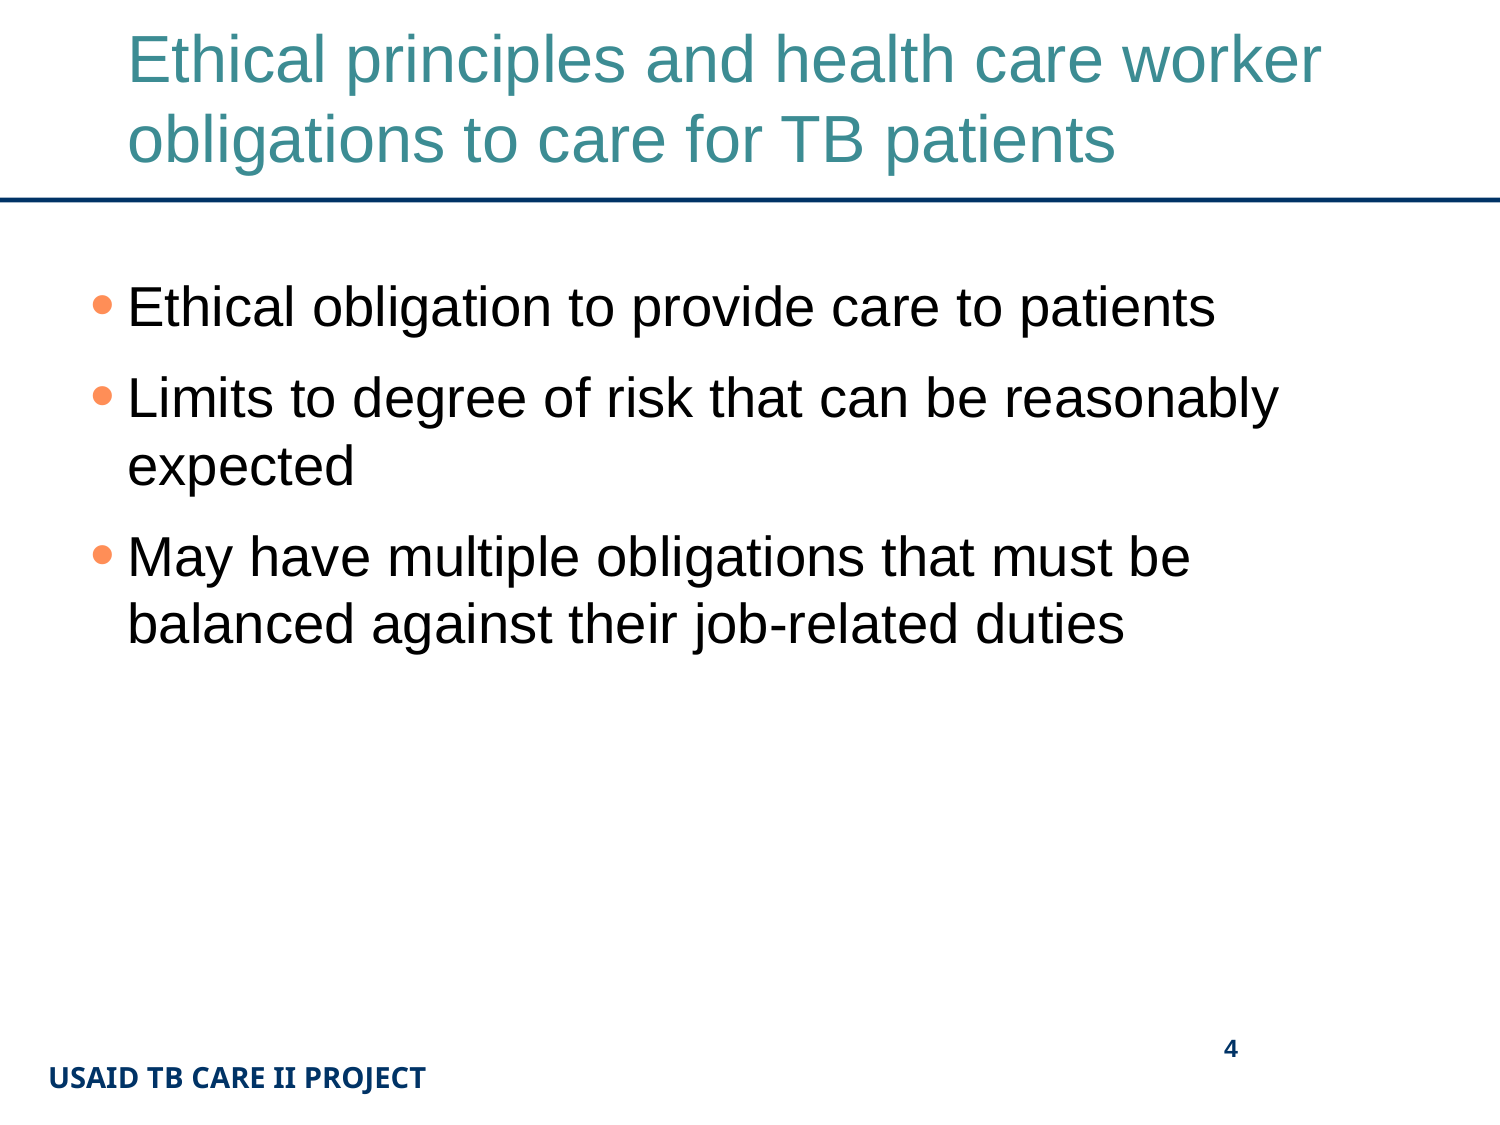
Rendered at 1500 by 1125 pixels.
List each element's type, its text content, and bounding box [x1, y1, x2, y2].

slide_number 4 [1074, 1024, 1388, 1101]
title Ethical principles and health care worker obligations to care for TB patients [112, 82, 1388, 184]
list Ethical obligation to provide care to patients Limits to degree of risk that can be reasonably expected May have multiple obligations that must be balanced against their job-related duties [74, 262, 1426, 1006]
